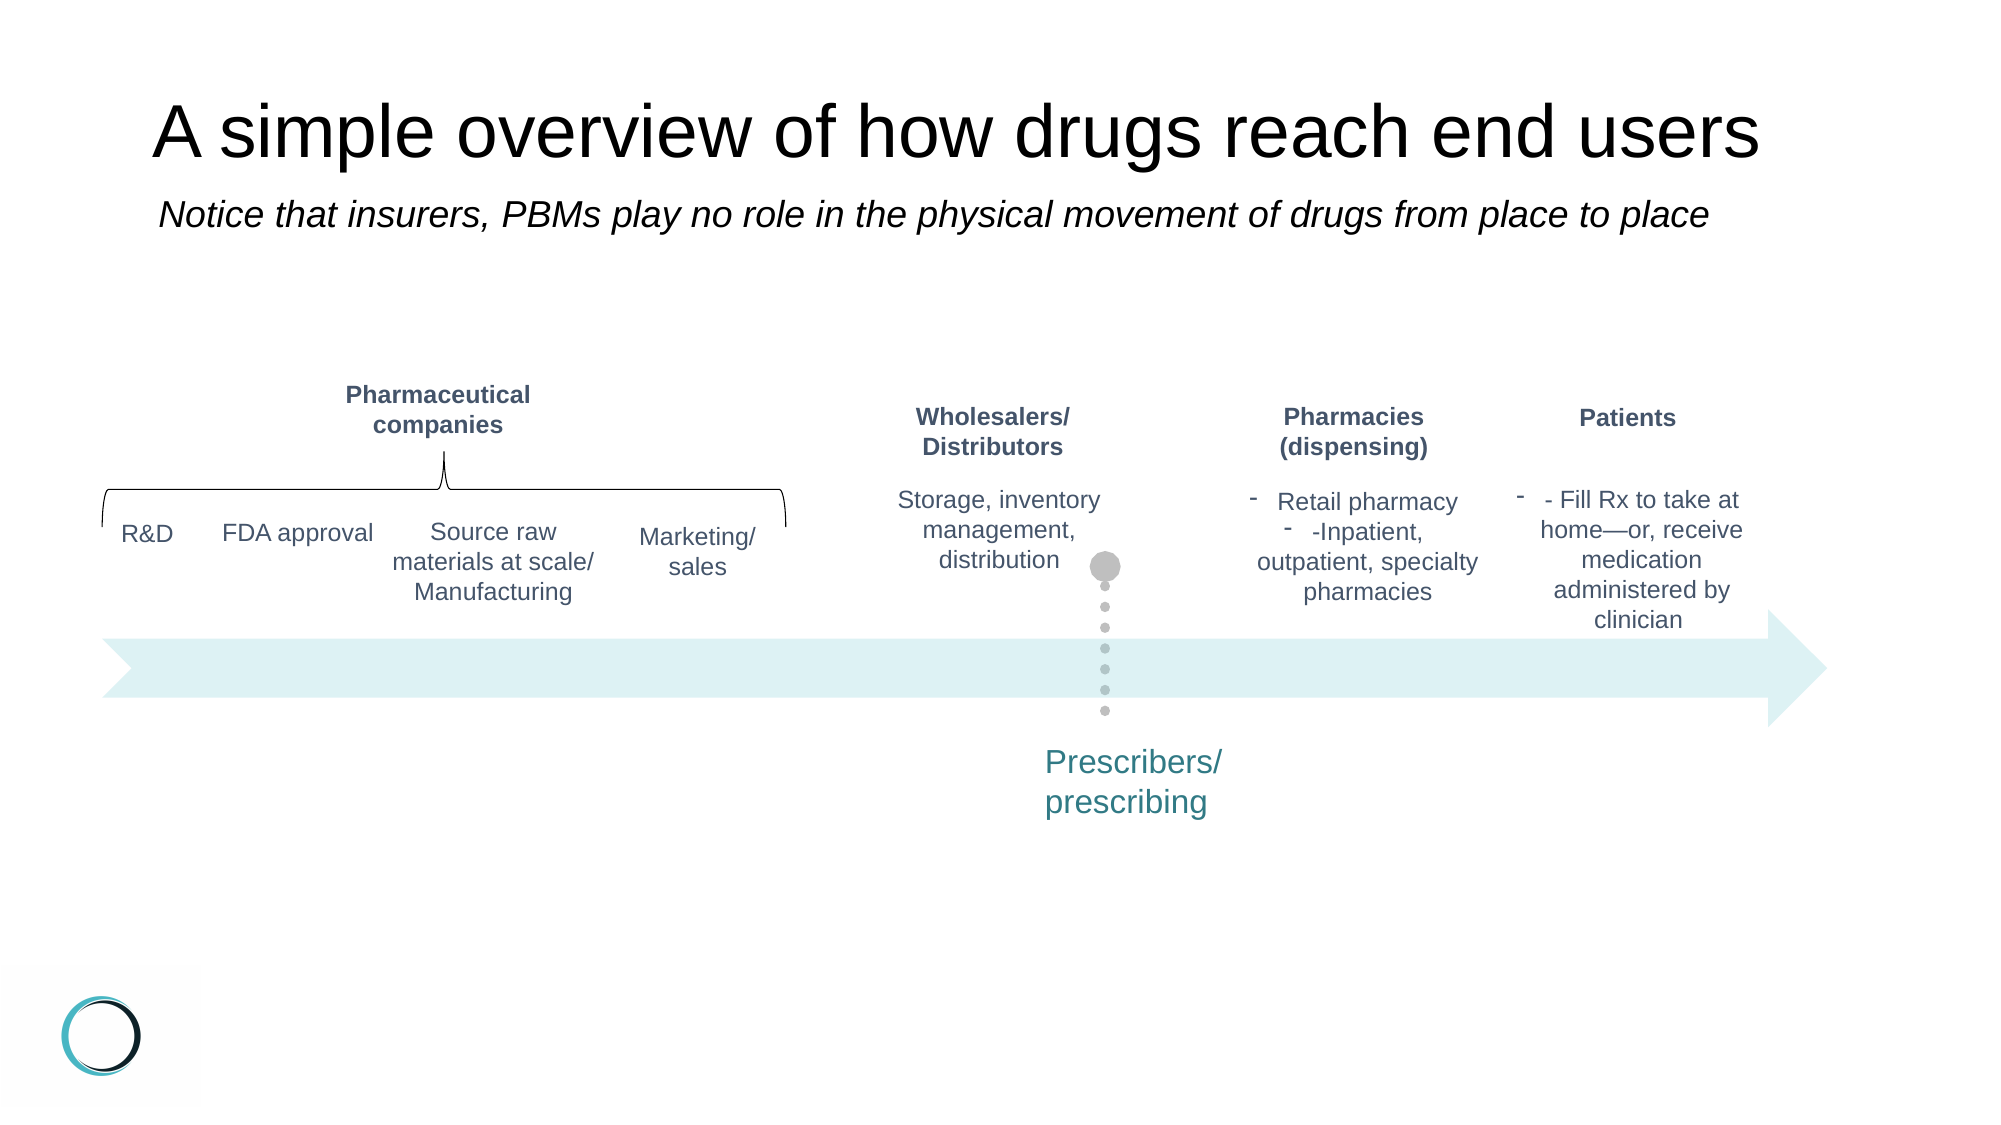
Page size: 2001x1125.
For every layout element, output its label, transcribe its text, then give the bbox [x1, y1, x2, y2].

text_box Notice that insurers, PBMs play no role in the physical movement of drugs from place to place [143, 182, 1778, 243]
text_box [99, 608, 1829, 730]
text_box Prescribers/ prescribing [1030, 732, 1313, 828]
text_box - Fill Rx to take at home—or, receive medication administered by clinician [1487, 475, 1769, 641]
text_box FDA approval [288, 528, 377, 555]
text_box Marketing/ sales [557, 513, 838, 588]
text_box Source raw materials at scale/ Manufacturing [377, 528, 610, 613]
text_box Retail pharmacy -Inpatient, outpatient, specialty pharmacies [1213, 478, 1487, 613]
text_box Pharmaceutical companies [298, 370, 579, 446]
text_box Wholesalers/ Distributors [852, 393, 1134, 469]
title A simple overview of how drugs reach end users [137, 59, 1863, 207]
text_box [102, 451, 786, 528]
picture [1, 965, 201, 1107]
text_box Patients [1487, 393, 1769, 439]
text_box Pharmacies (dispensing) [1213, 393, 1495, 469]
text_box R&D [6, 510, 288, 556]
text_box Storage, inventory management, distribution [859, 475, 1140, 581]
